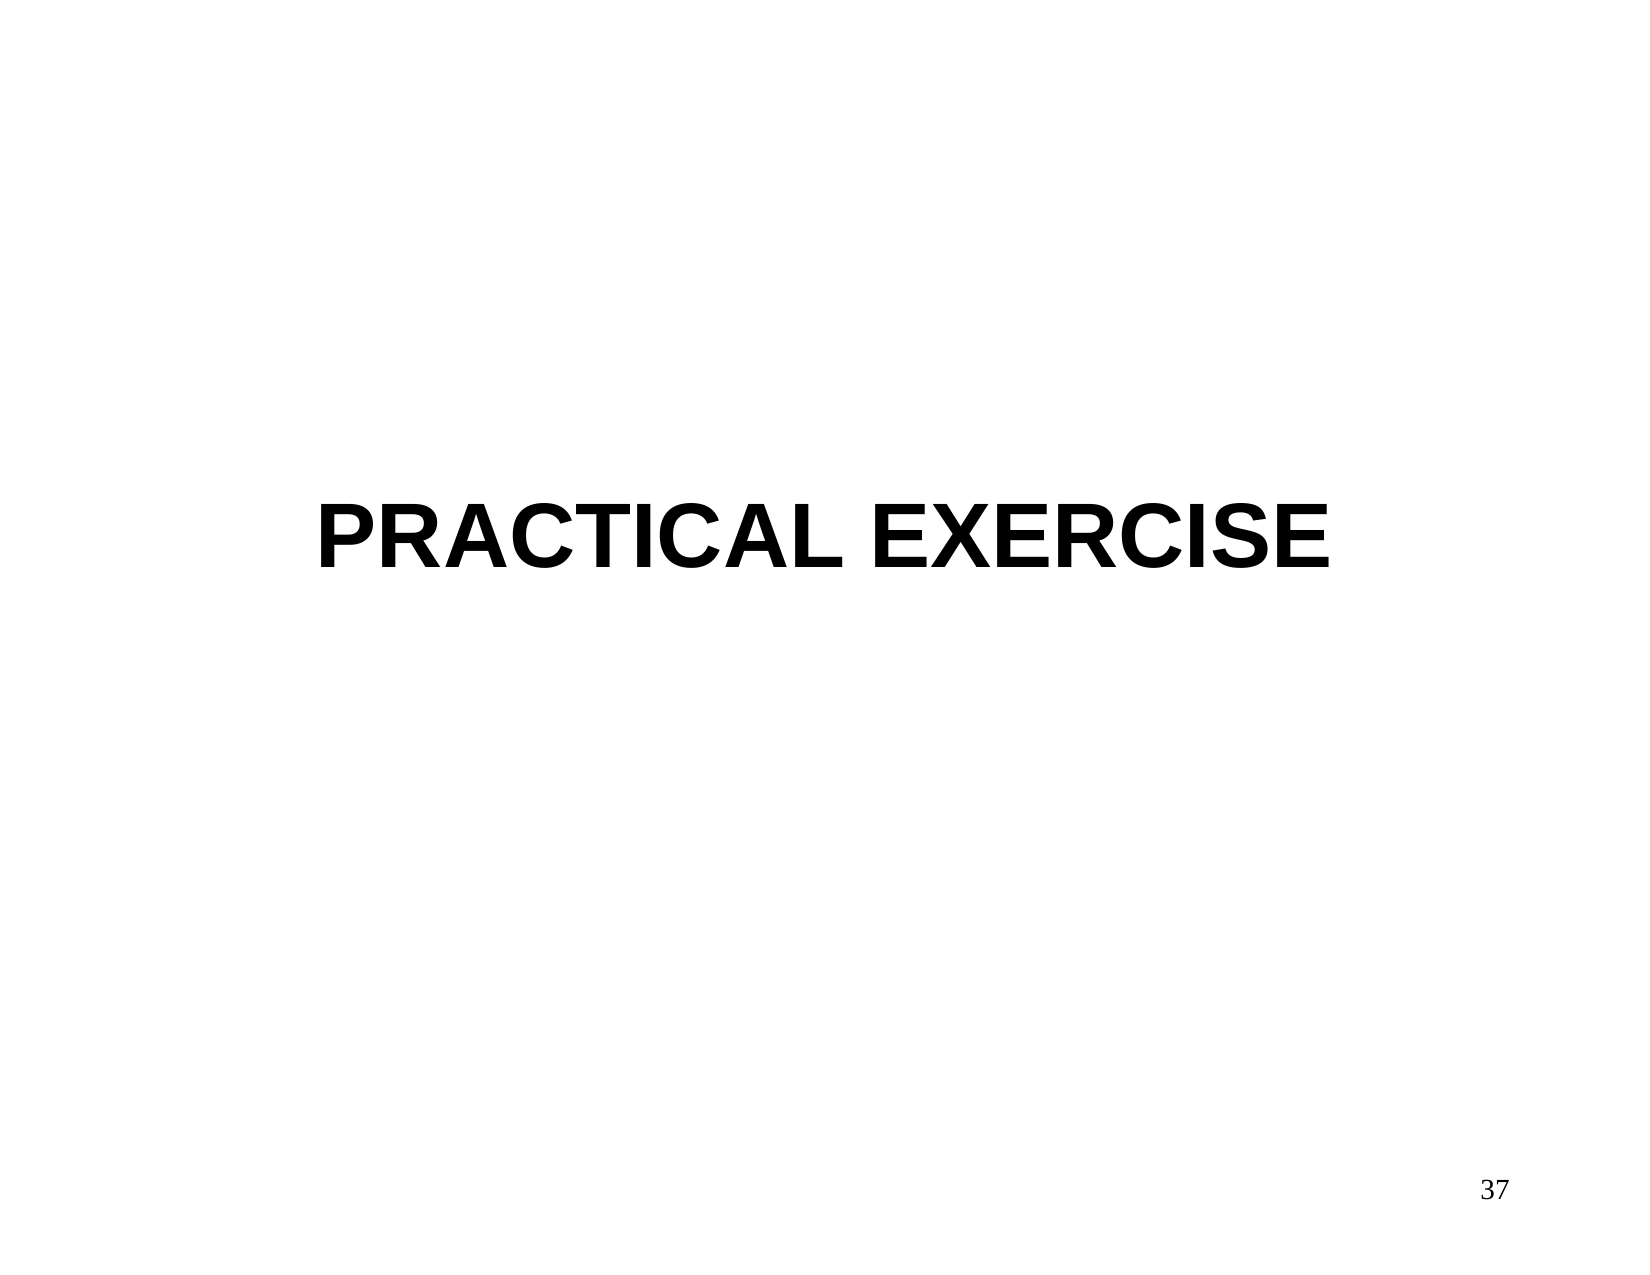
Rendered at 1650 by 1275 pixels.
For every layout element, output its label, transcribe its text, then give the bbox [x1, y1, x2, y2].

slide_number 37 [1187, 1162, 1526, 1251]
title PRACTICAL EXERCISE [124, 424, 1526, 638]
